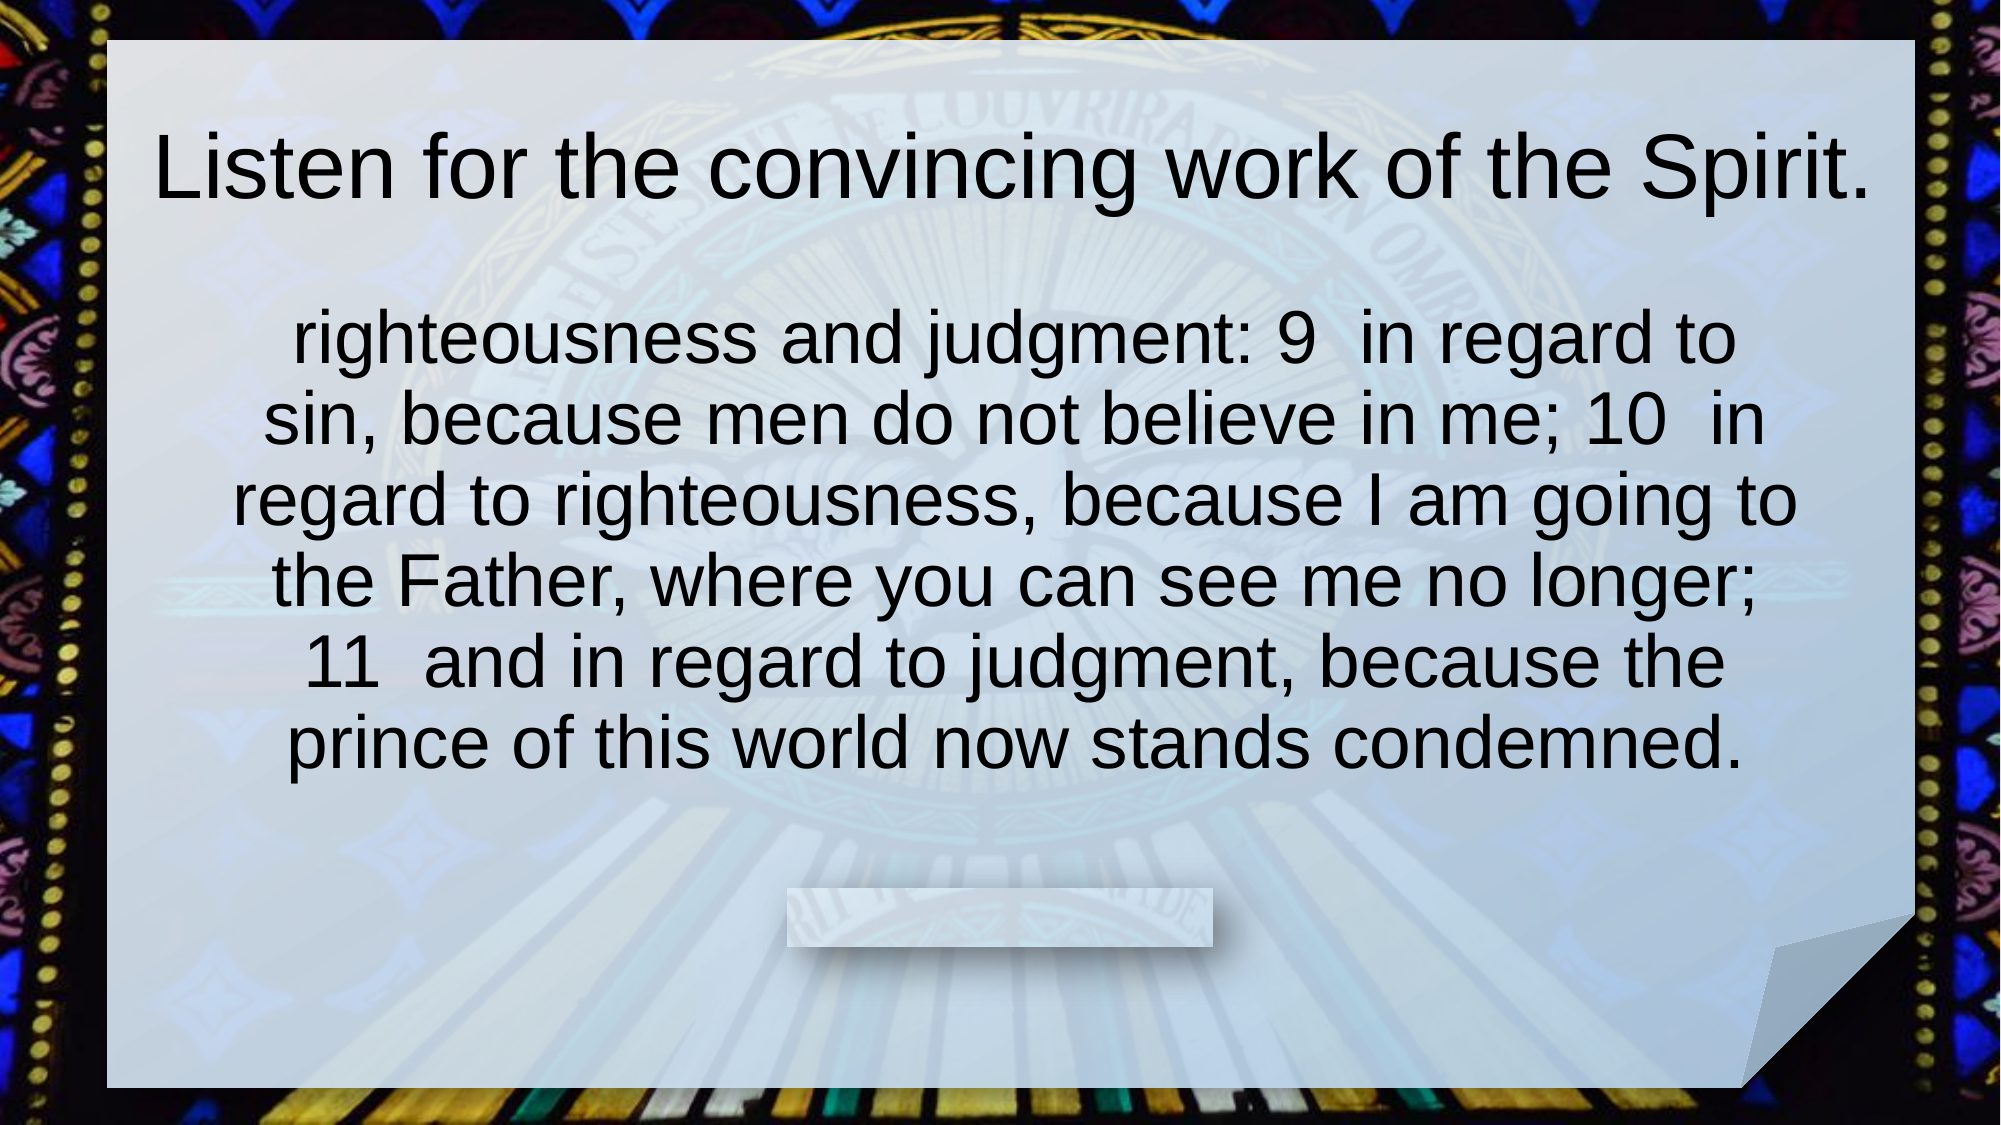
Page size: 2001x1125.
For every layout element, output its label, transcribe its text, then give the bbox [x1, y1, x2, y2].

title Listen for the convincing work of the Spirit. [137, 59, 1895, 278]
picture [0, 0, 2001, 1125]
list righteousness and judgment: 9 in regard to sin, because men do not believe in me; 10 in regard to righteousness, because I am going to the Father, where you can see me no longer; 11 and in regard to judgment, because the prince of this world now stands condemned. [211, 291, 1821, 1006]
